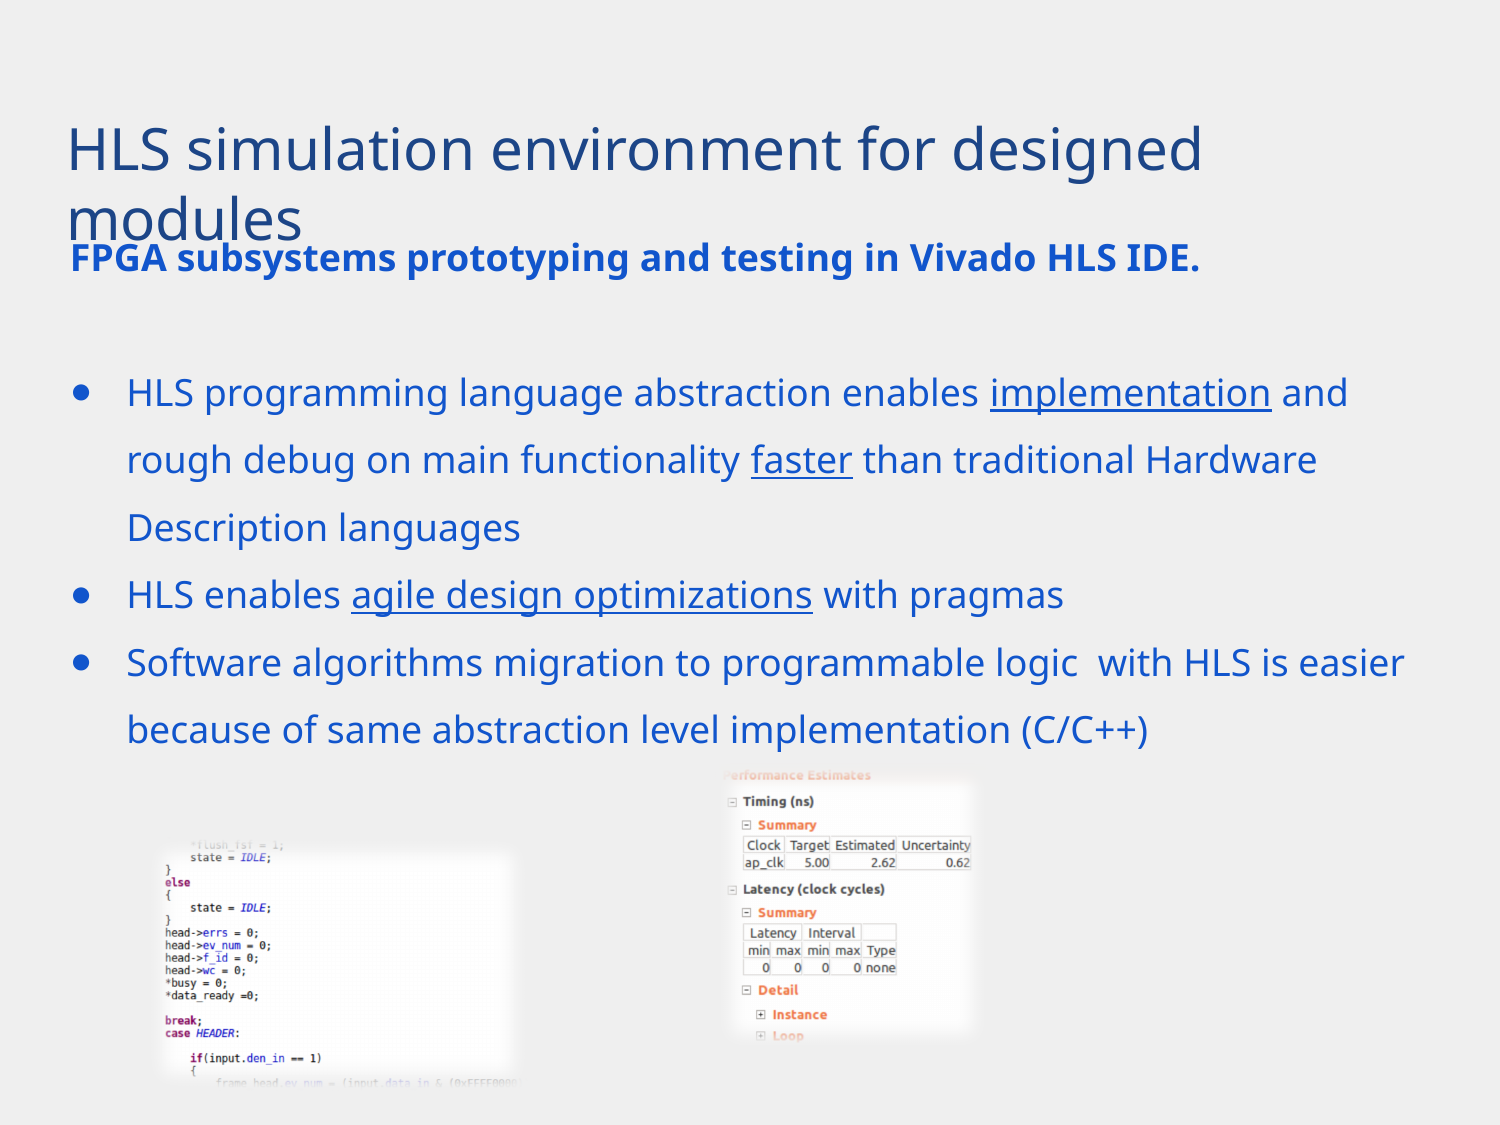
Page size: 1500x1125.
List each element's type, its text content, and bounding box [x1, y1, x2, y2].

title HLS simulation environment for designed modules [51, 97, 1449, 270]
picture [714, 761, 991, 1052]
picture [145, 835, 531, 1092]
text_box FPGA subsystems prototyping and testing in Vivado HLS IDE. HLS programming language abstraction enables implementation and rough debug on main functionality faster than traditional Hardware Description languages HLS enables agile design optimizations with pragmas Software algorithms migration to programmable logic with HLS is easier because of same abstraction level implementation (C/C++) [36, 211, 1434, 772]
